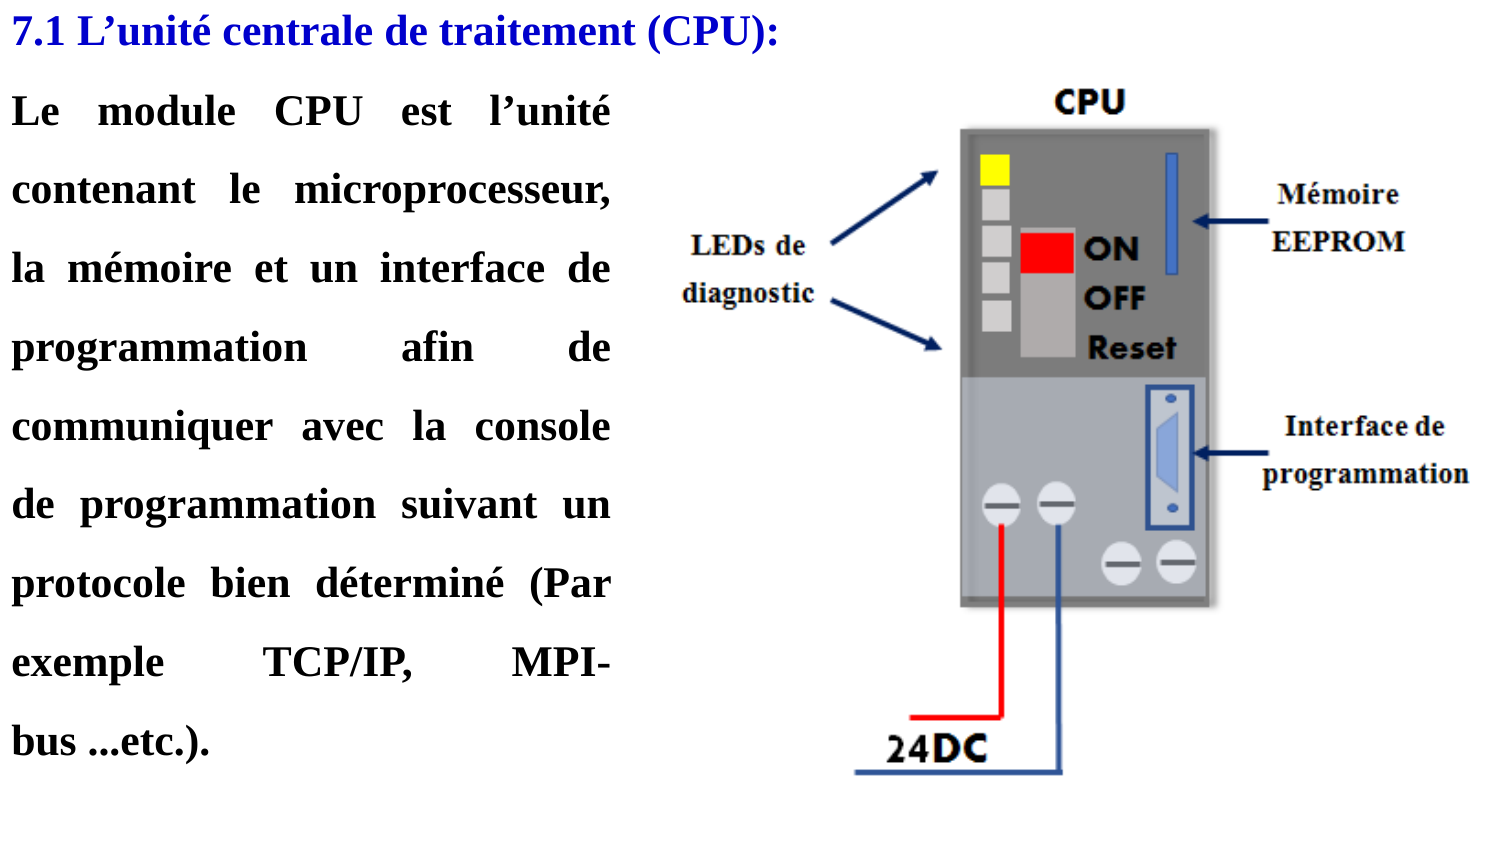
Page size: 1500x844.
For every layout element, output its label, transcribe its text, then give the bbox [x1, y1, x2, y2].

text_box 7.1 L’unité centrale de traitement (CPU): [0, 0, 878, 60]
picture [673, 71, 1488, 790]
text_box Le module CPU est l’unité contenant le microprocesseur, la mémoire et un interface de programmation afin de communiquer avec la console de programmation suivant un protocole bien déterminé (Par exemple TCP/IP, MPI-bus ...etc.). [0, 49, 623, 770]
